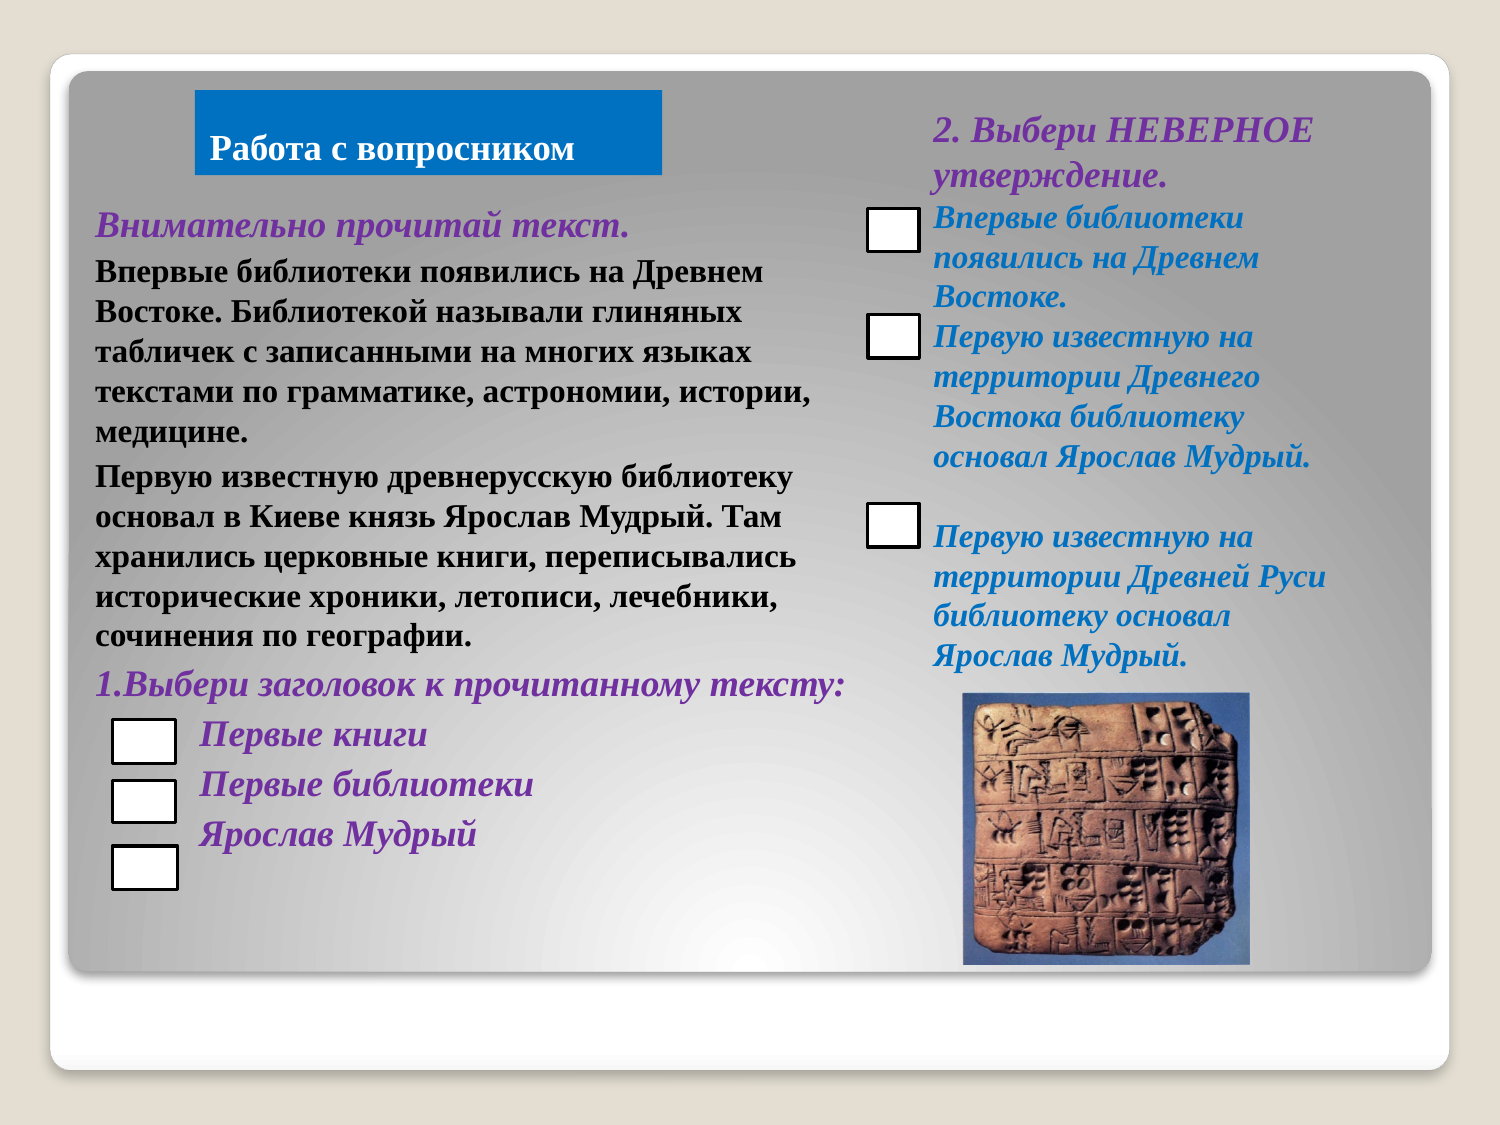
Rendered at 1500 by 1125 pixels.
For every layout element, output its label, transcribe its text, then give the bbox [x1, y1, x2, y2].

text_box [109, 842, 181, 893]
list Внимательно прочитай текст. Впервые библиотеки появились на Древнем Востоке. Библиотекой называли глиняных табличек с записанными на многих языках текстами по грамматике, астрономии, истории, медицине. Первую известную древнерусскую библиотеку основал в Киеве князь Ярослав Мудрый. Там хранились церковные книги, переписывались исторические хроники, летописи, лечебники, сочинения по географии. 1.Выбери заголовок к прочитанному тексту: Первые книги Первые библиотеки Ярослав Мудрый [64, 184, 884, 928]
picture [962, 692, 1251, 966]
text_box [864, 500, 923, 551]
text_box [864, 205, 923, 255]
text_box [109, 777, 179, 826]
title Работа с вопросником [194, 90, 663, 176]
text_box [109, 716, 179, 767]
list 2. Выбери НЕВЕРНОЕ утверждение. Впервые библиотеки появились на Древнем Востоке. Первую известную на территории Древнего Востока библиотеку основал Ярослав Мудрый. Первую известную на территории Древней Руси библиотеку основал Ярослав Мудрый. [915, 90, 1376, 928]
text_box [865, 311, 923, 362]
